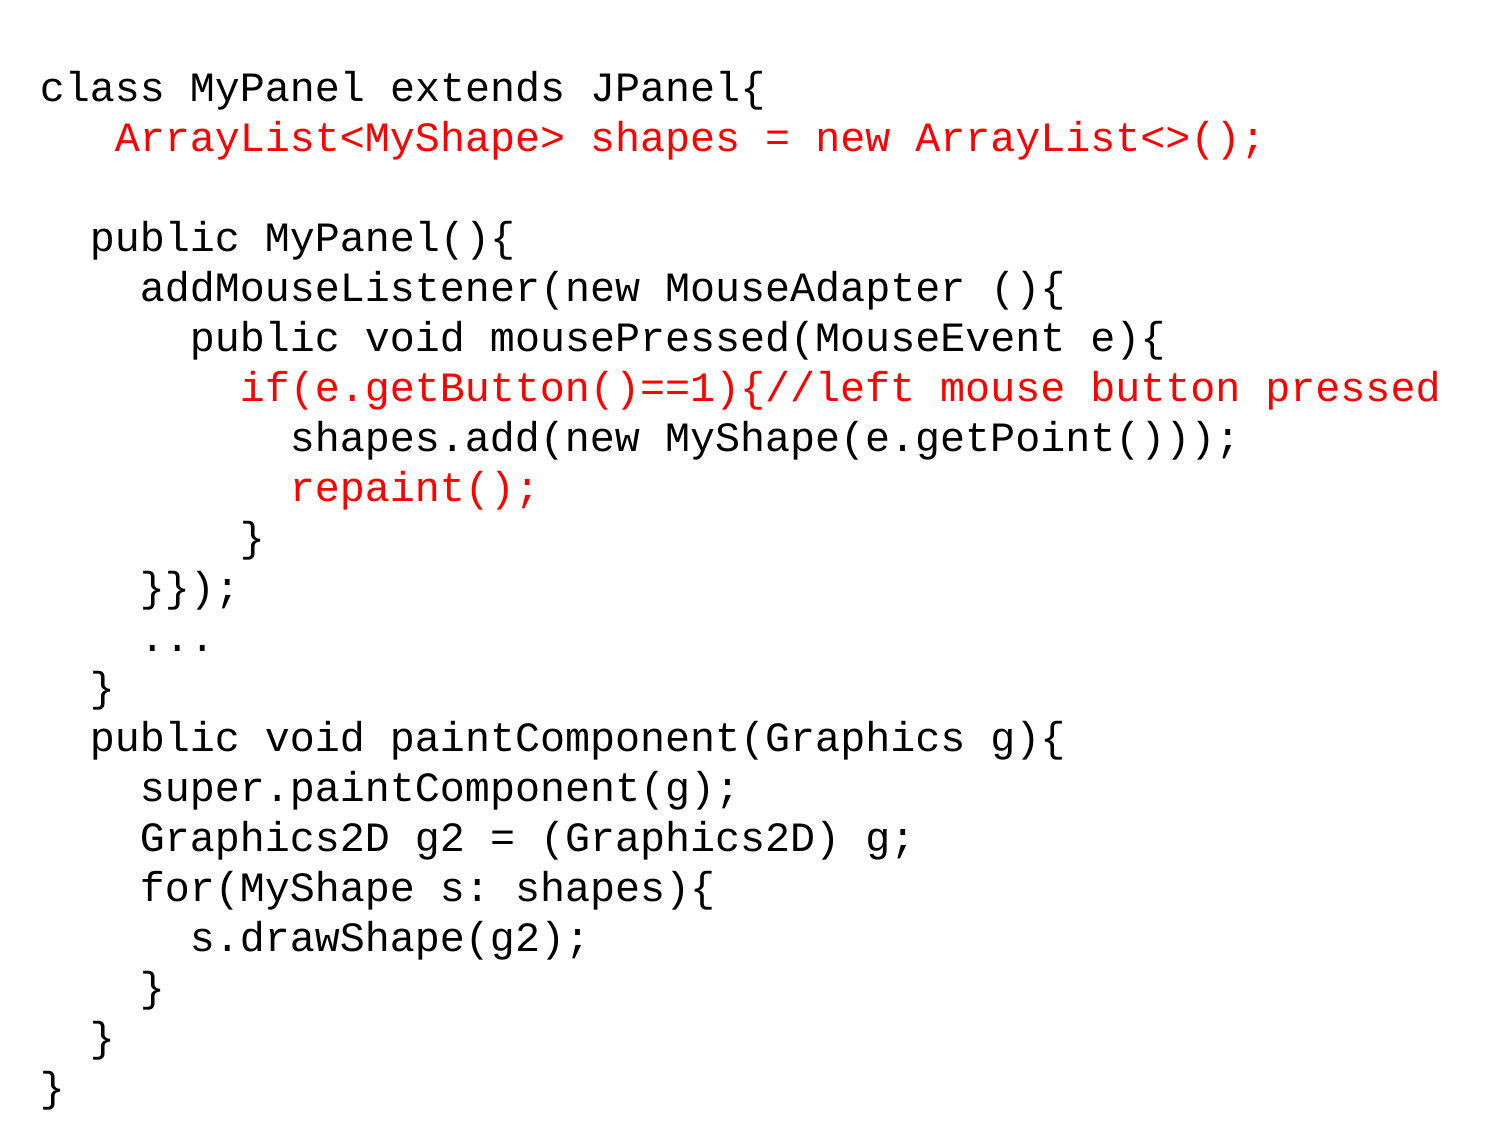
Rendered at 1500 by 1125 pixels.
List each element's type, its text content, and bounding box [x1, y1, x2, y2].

text_box class MyPanel extends JPanel{ ArrayList<MyShape> shapes = new ArrayList<>(); public MyPanel(){ addMouseListener(new MouseAdapter (){ public void mousePressed(MouseEvent e){ if(e.getButton()==1){//left mouse button pressed shapes.add(new MyShape(e.getPoint())); repaint(); } }}); ... } public void paintComponent(Graphics g){ super.paintComponent(g); Graphics2D g2 = (Graphics2D) g; for(MyShape s: shapes){ s.drawShape(g2); } } } [25, 52, 1455, 1118]
